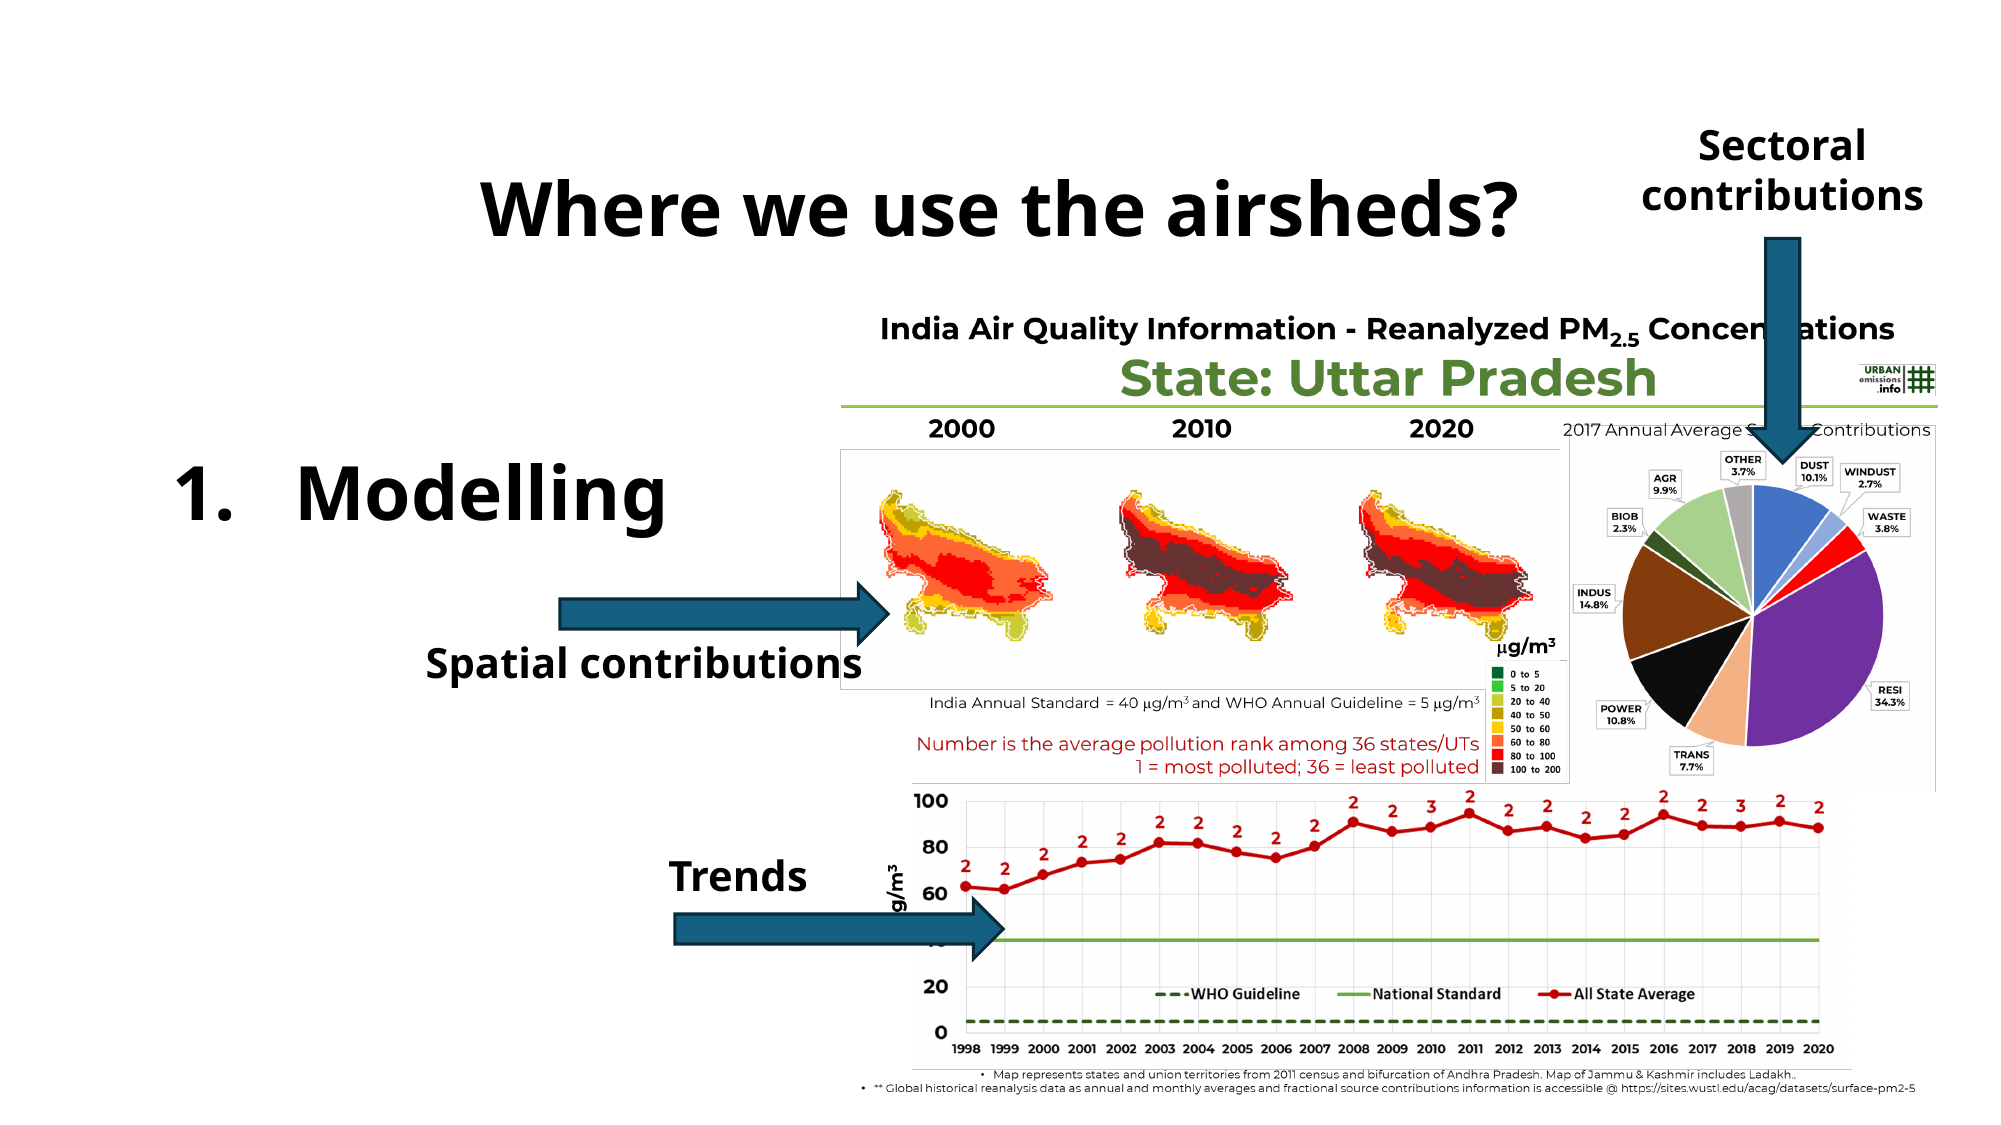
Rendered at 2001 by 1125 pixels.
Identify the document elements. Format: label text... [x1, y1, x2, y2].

text_box Sectoral contributions [1589, 116, 1976, 176]
text_box [558, 597, 838, 631]
text_box Where we use the airsheds? [0, 158, 2000, 281]
text_box [673, 912, 838, 946]
text_box Trends [544, 846, 838, 907]
text_box Modelling [157, 442, 838, 887]
text_box Spatial contributions [371, 633, 838, 694]
picture [838, 301, 1941, 1103]
text_box [1764, 236, 1802, 301]
